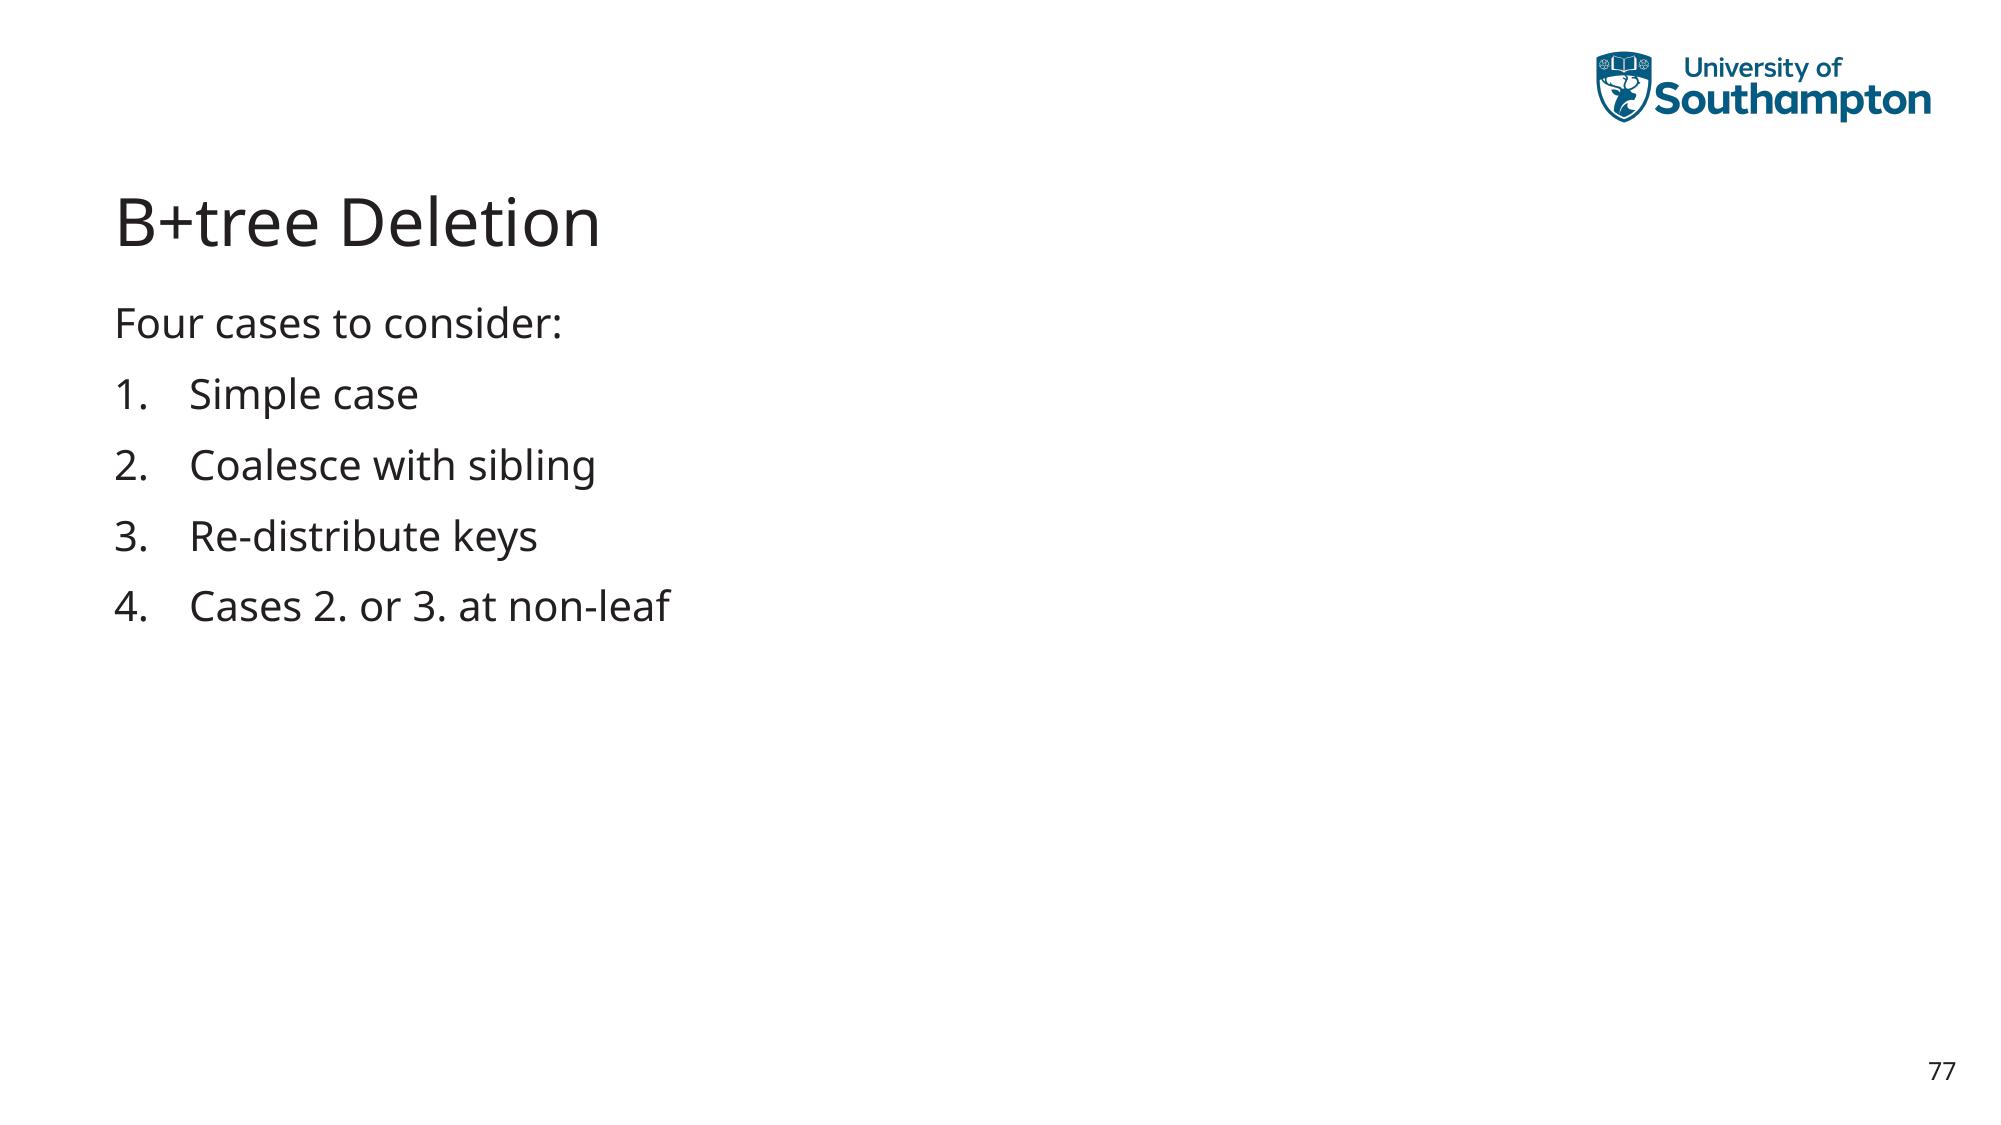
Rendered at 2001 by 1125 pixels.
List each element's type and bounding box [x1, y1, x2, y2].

picture [1626, 76, 1636, 88]
picture [1808, 97, 1815, 113]
picture [1626, 78, 1648, 111]
picture [1527, 0, 2000, 220]
picture [1607, 76, 1624, 88]
picture [1823, 97, 1830, 113]
picture [1689, 97, 1698, 108]
picture [1847, 97, 1857, 108]
picture [1890, 97, 1900, 108]
picture [1600, 80, 1617, 111]
picture [1782, 97, 1791, 108]
list [102, 290, 1898, 1024]
title [102, 113, 1898, 268]
picture [1730, 97, 1736, 113]
picture [1758, 97, 1766, 113]
